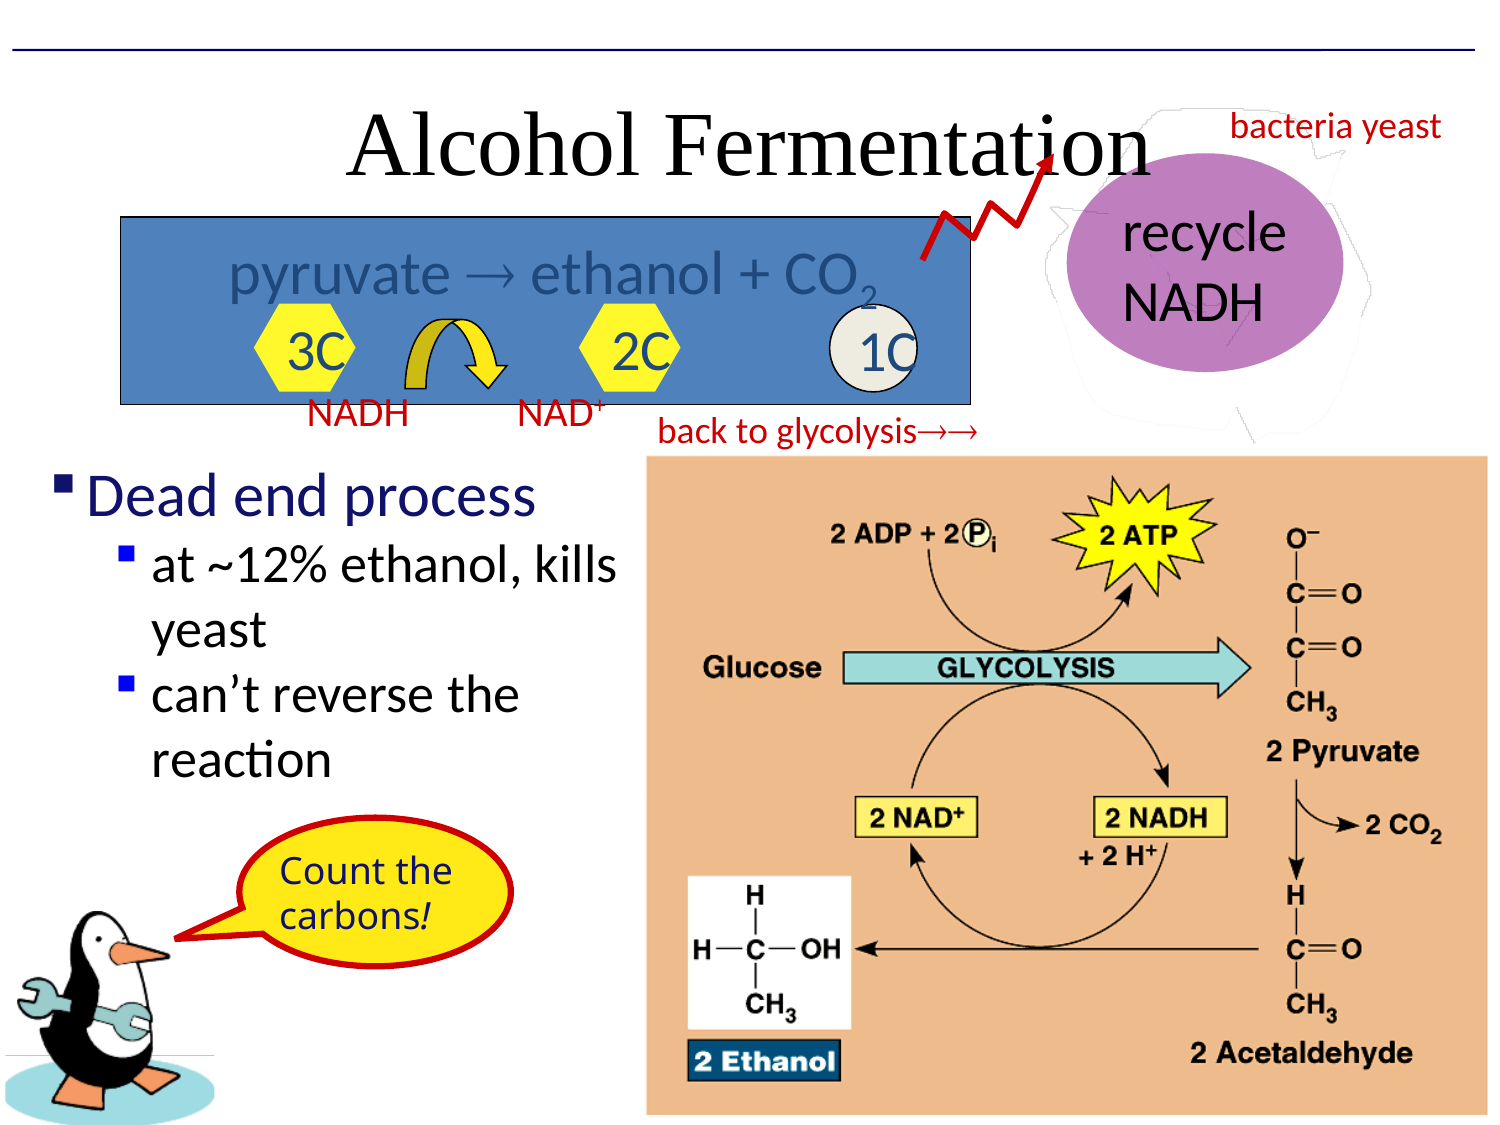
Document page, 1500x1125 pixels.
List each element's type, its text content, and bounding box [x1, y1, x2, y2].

title Alcohol Fermentation [75, 45, 1425, 233]
text_box Count the carbons! [219, 817, 511, 967]
text_box back to glycolysis [642, 398, 994, 444]
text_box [120, 216, 971, 405]
text_box Dead end process at ~12% ethanol, kills yeast can’t reverse the reaction [34, 446, 631, 796]
picture [636, 446, 1500, 1125]
text_box bacteria yeast [1214, 93, 1500, 154]
picture [4, 911, 215, 1125]
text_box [282, 319, 630, 443]
text_box [973, 168, 1035, 238]
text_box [1041, 104, 1377, 444]
